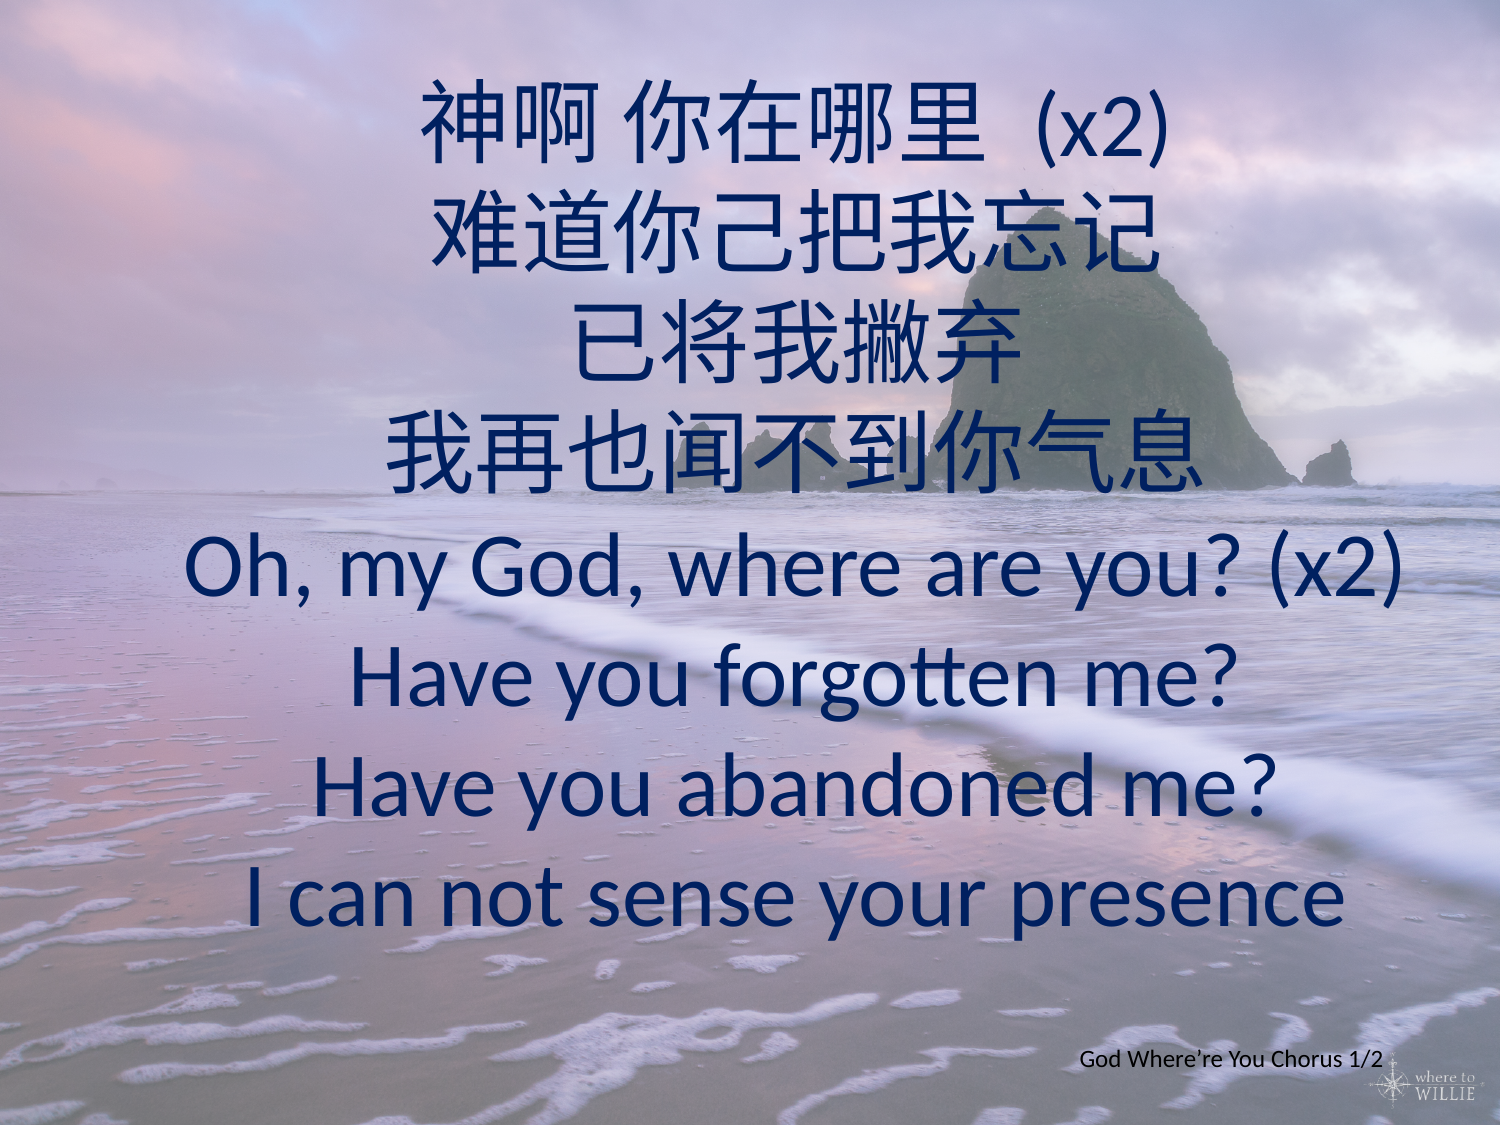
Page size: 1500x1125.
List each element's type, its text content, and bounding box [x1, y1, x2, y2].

text_box 神啊 你在哪里 (x2) 难道你己把我忘记 已将我撇弃 我再也闻不到你气息 Oh, my God, where are you? (x2) Have you forgotten me? Have you abandoned me? I can not sense your presence [159, 57, 1433, 998]
text_box God Where’re You Chorus 1/2 [1064, 1034, 1405, 1080]
